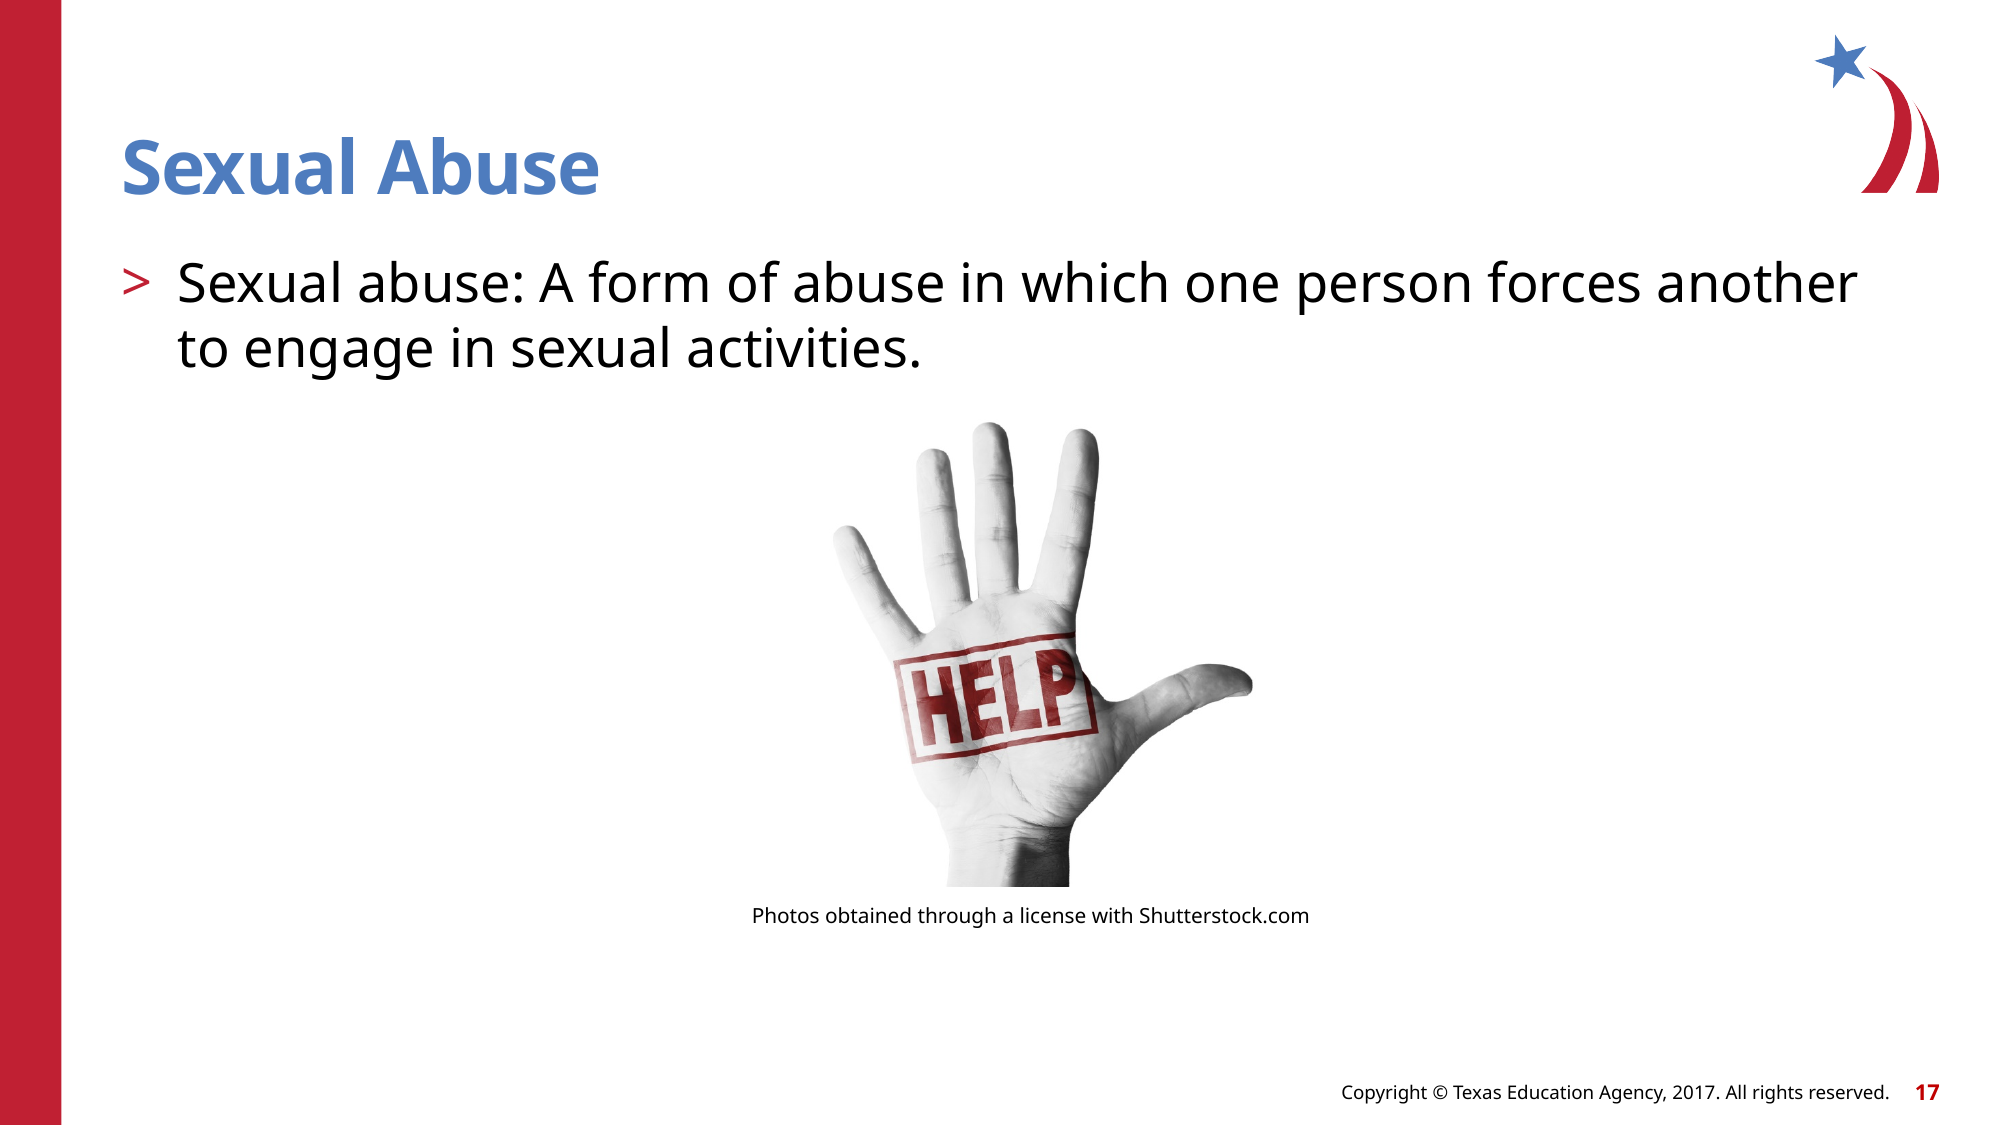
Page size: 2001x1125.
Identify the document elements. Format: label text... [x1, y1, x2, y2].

text_box Photos obtained through a license with Shutterstock.com [737, 894, 1325, 935]
picture [1814, 34, 1939, 193]
list Sexual abuse: A form of abuse in which one person forces another to engage in sexual activities. [121, 248, 1884, 1025]
picture [780, 386, 1281, 887]
title Sexual Abuse [121, 66, 1772, 211]
